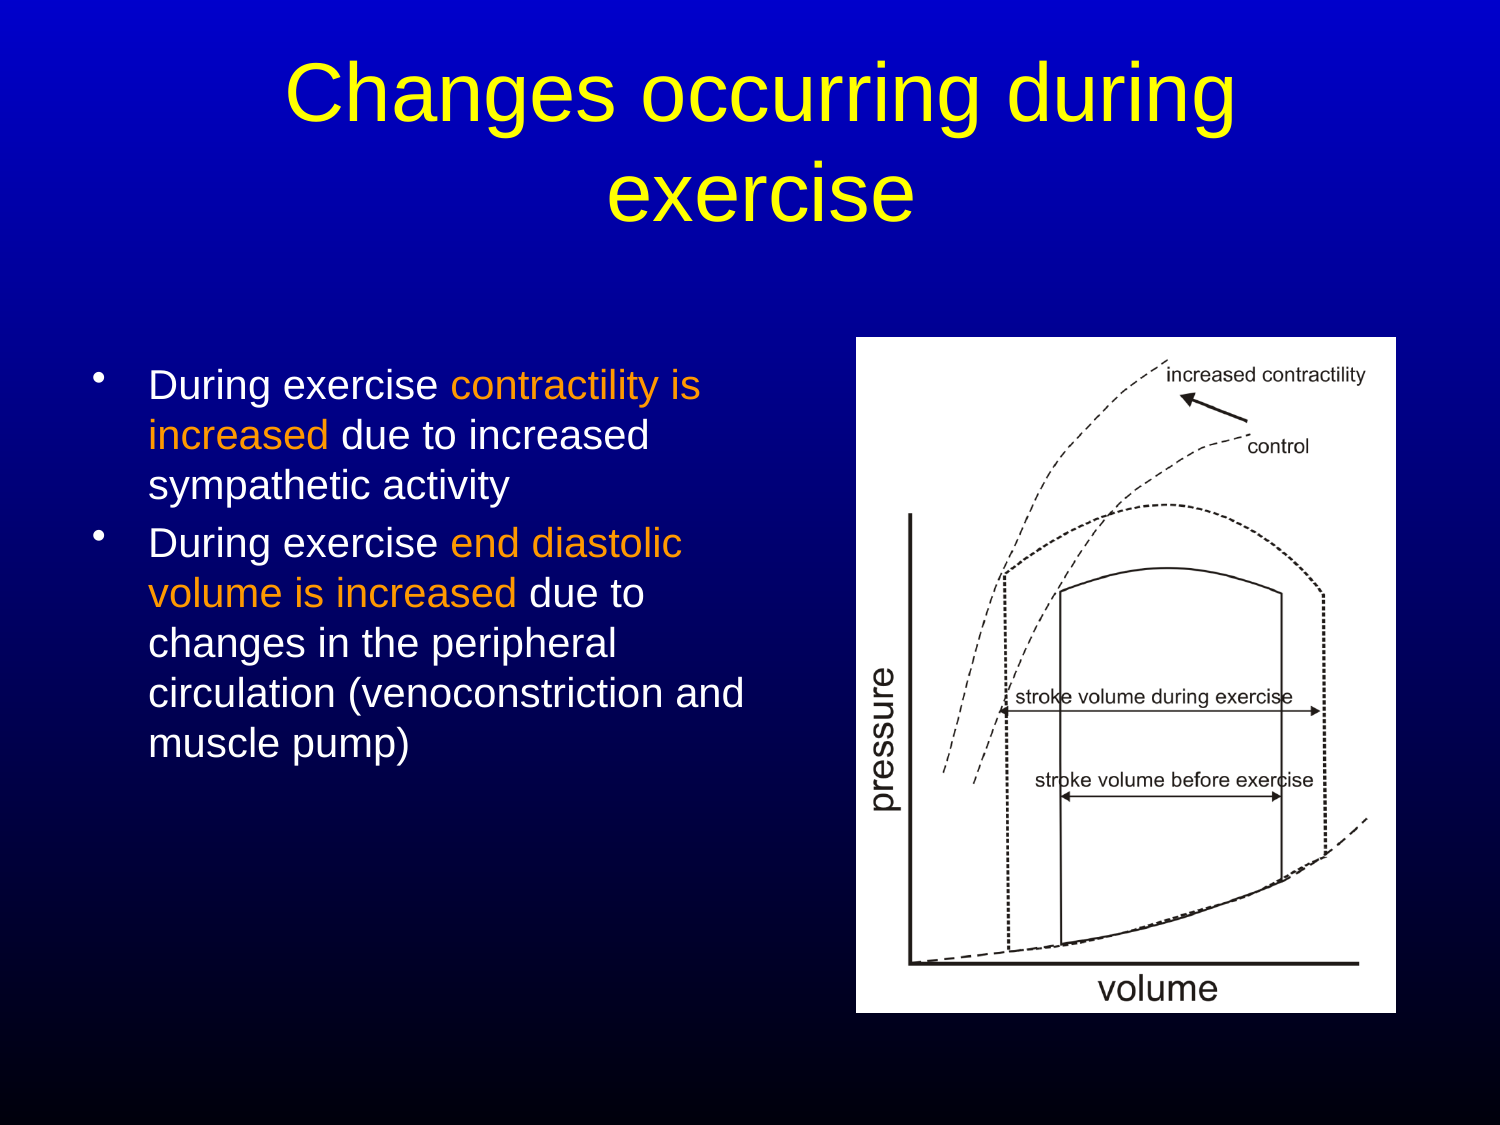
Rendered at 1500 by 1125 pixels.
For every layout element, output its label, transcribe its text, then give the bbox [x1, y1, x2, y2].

list During exercise contractility is increased due to increased sympathetic activity During exercise end diastolic volume is increased due to changes in the peripheral circulation (venoconstriction and muscle pump) [76, 349, 786, 953]
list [855, 337, 1396, 1014]
title Changes occurring during exercise [123, 44, 1400, 232]
